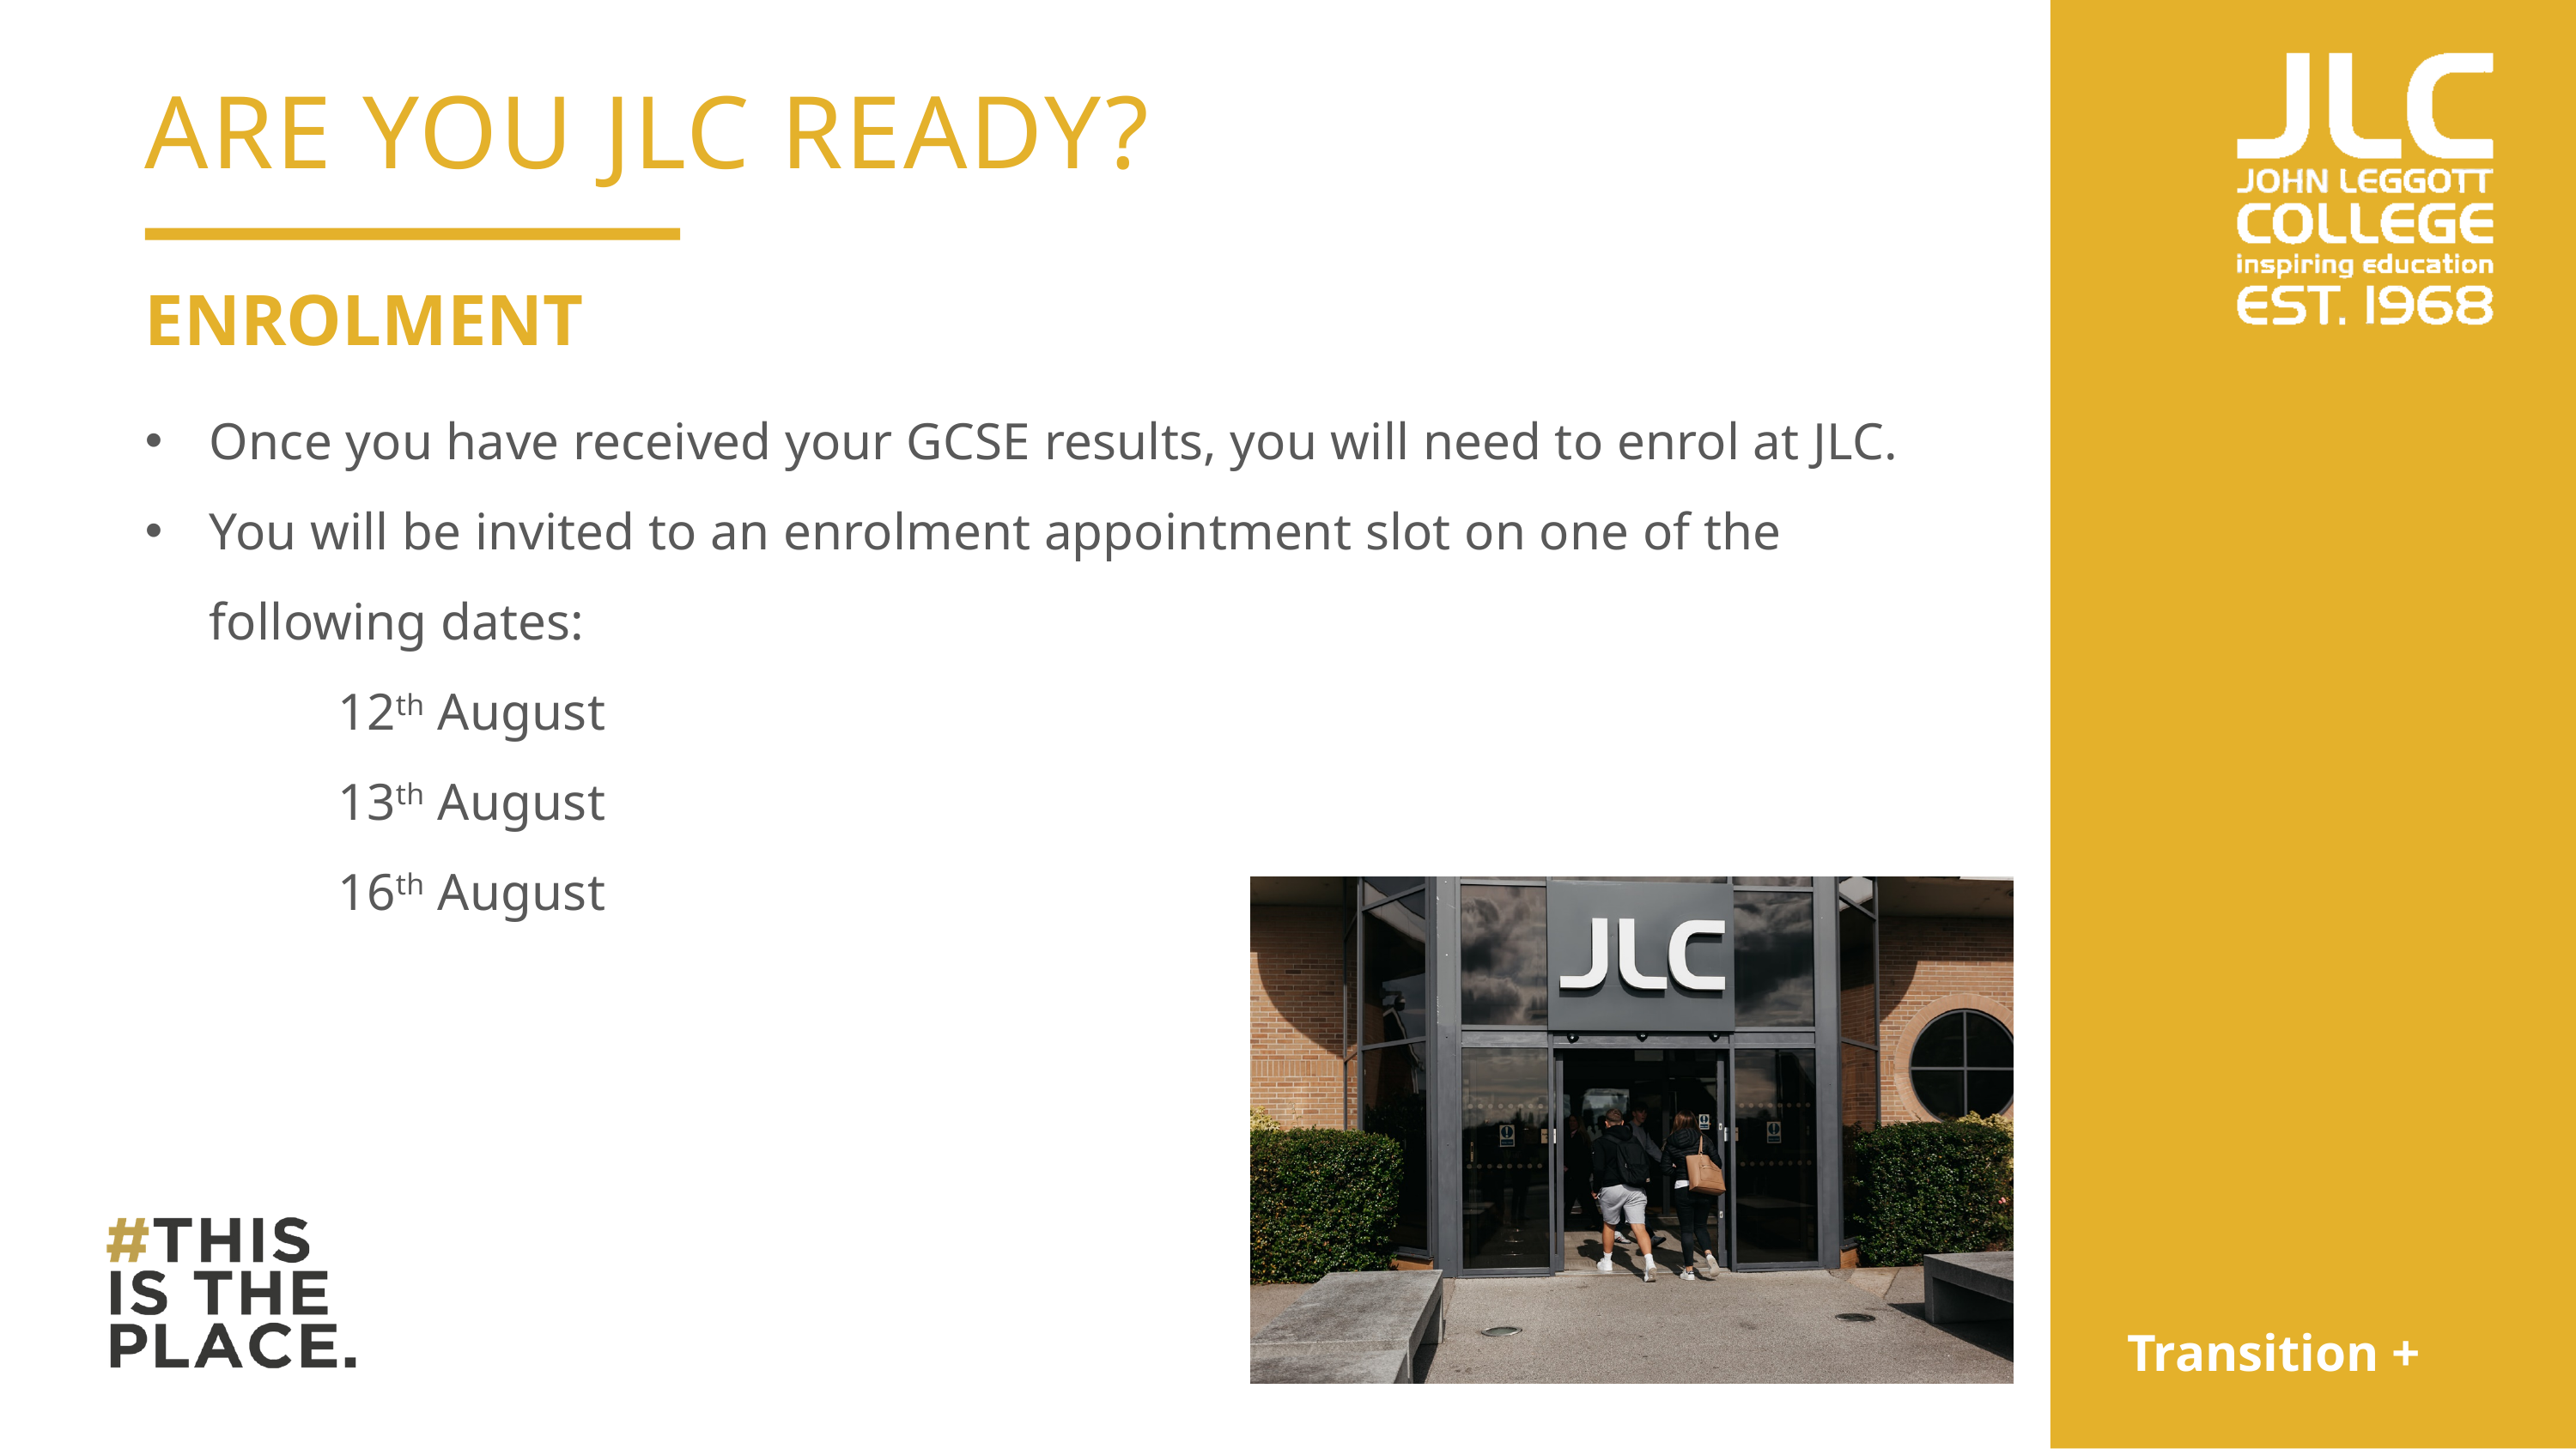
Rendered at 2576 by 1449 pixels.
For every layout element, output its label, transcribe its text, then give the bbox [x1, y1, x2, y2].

text_box [96, 1207, 365, 1379]
text_box ENROLMENT [143, 276, 1728, 360]
title ARE YOU JLC READY? [143, 69, 2221, 311]
text_box Transition + [2124, 1308, 2505, 1382]
picture [2225, 39, 2505, 337]
picture [1249, 876, 2014, 1384]
text_box [2050, 0, 2576, 1449]
text_box Once you have received your GCSE results, you will need to enrol at JLC. You will be invited to an enrolment appointment slot on one of the following dates: 12th August 13th August 16th August [143, 379, 2050, 921]
